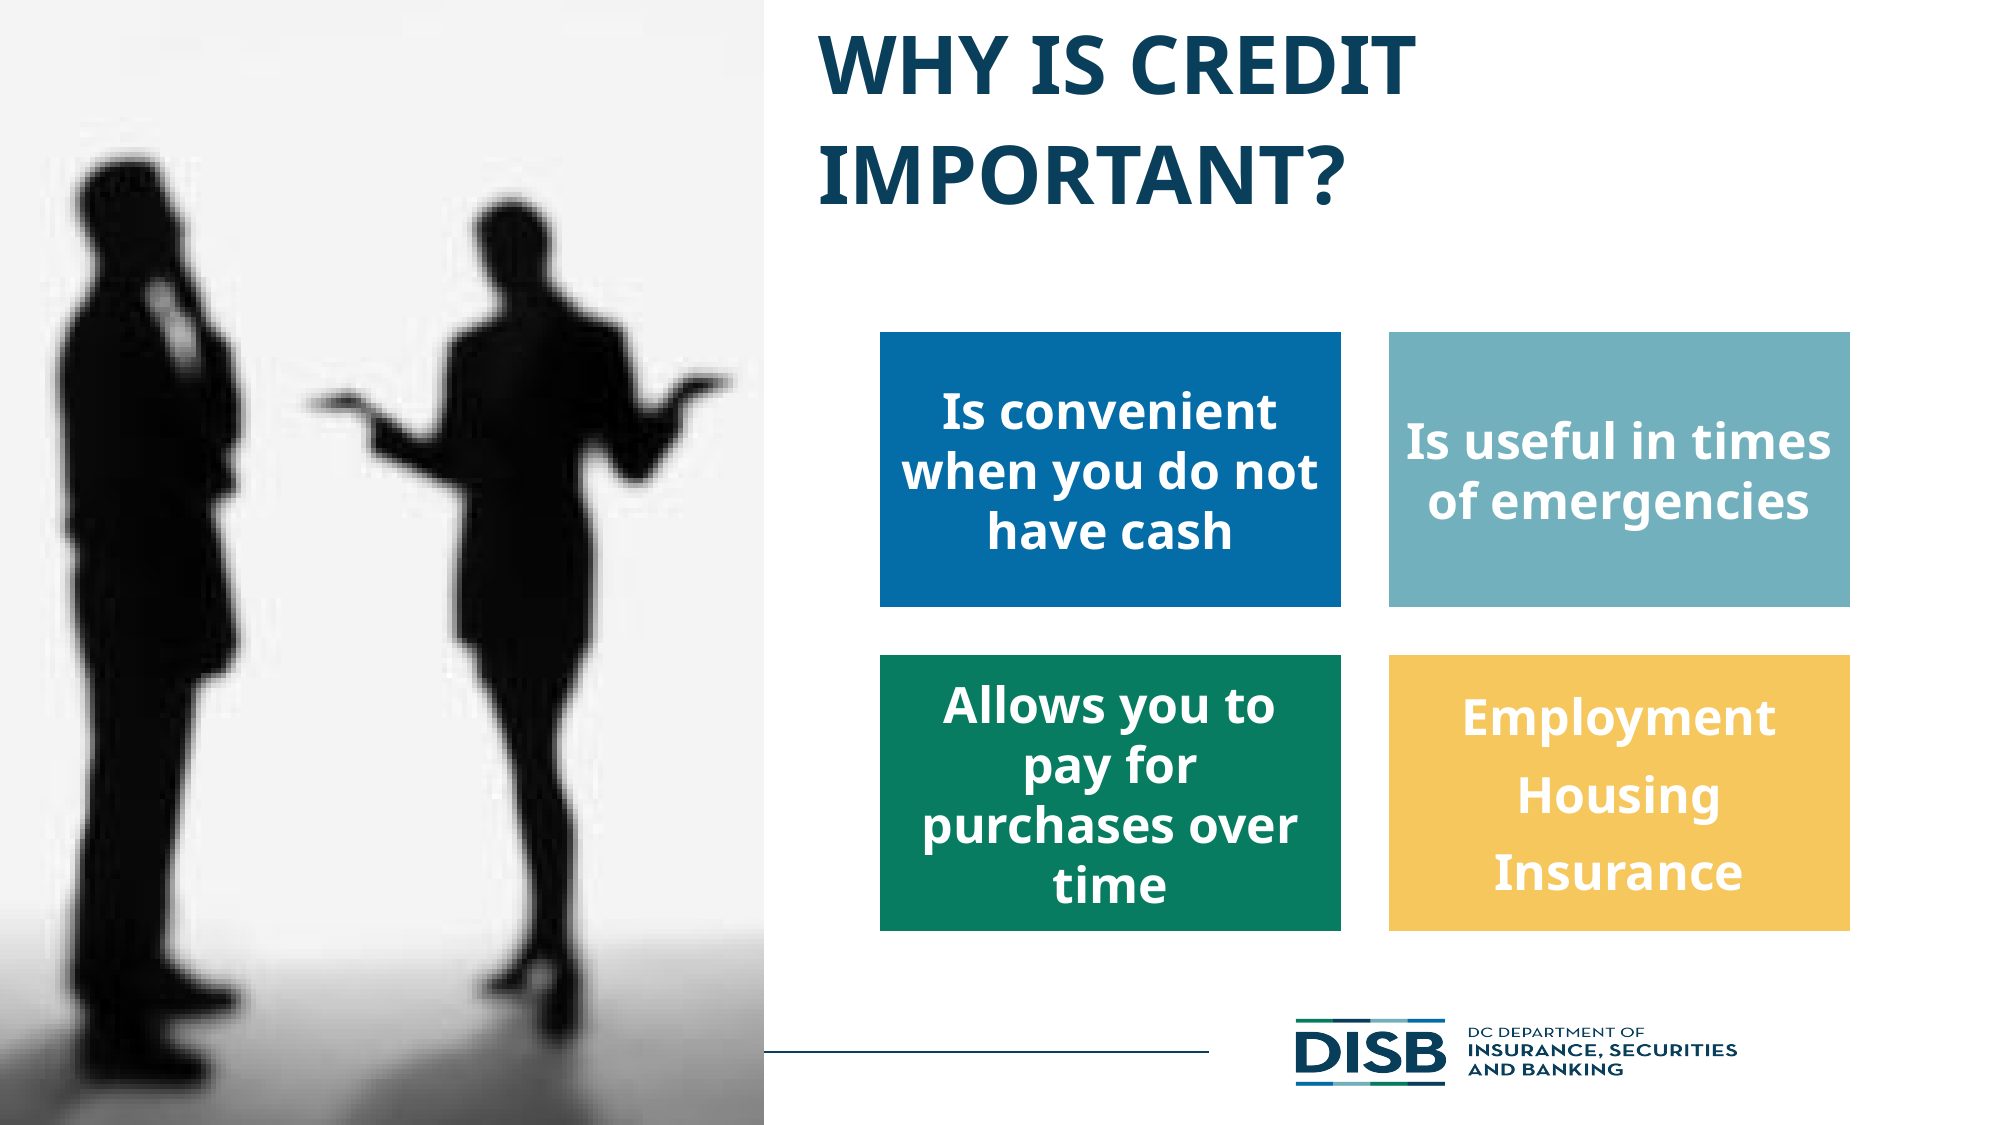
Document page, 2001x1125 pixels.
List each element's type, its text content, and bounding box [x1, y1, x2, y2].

title Why is Credit Important? [803, 0, 1980, 236]
picture [1287, 1013, 1745, 1091]
picture [0, 0, 764, 1125]
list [842, 330, 1888, 933]
